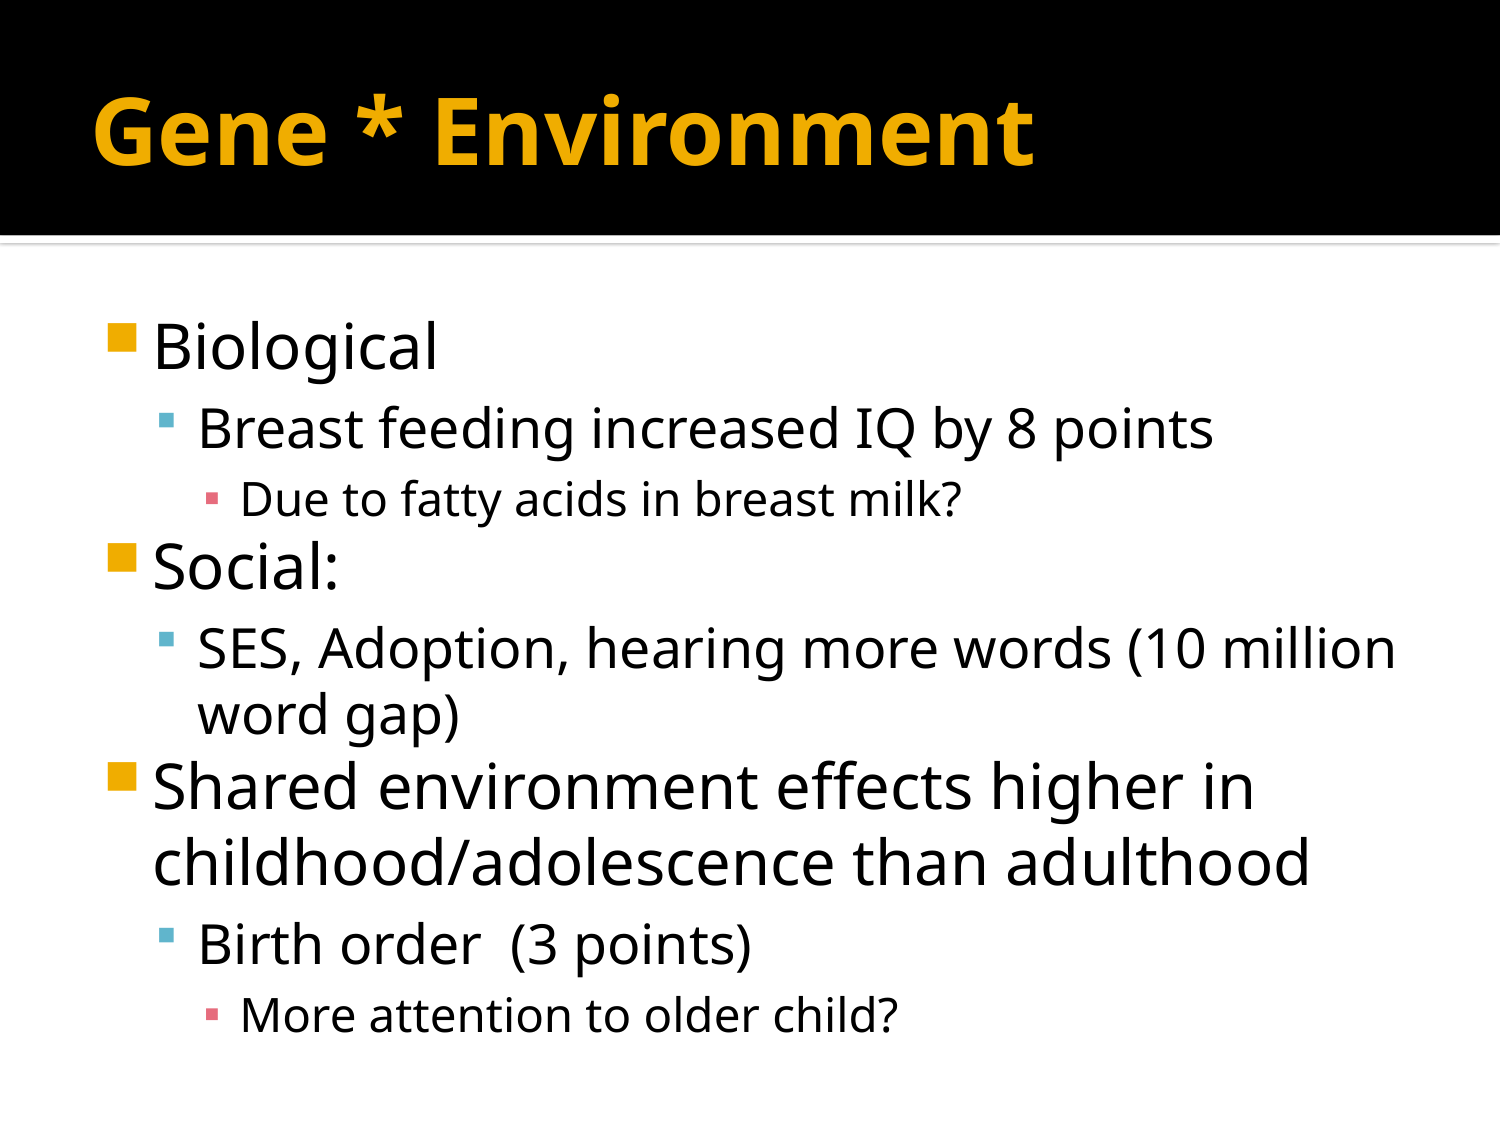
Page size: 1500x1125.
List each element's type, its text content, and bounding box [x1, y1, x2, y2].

title Gene * Environment [75, 25, 1425, 231]
list Biological Breast feeding increased IQ by 8 points Due to fatty acids in breast milk? Social: SES, Adoption, hearing more words (10 million word gap) Shared environment effects higher in childhood/adolescence than adulthood Birth order (3 points) More attention to older child? [75, 291, 1425, 1050]
